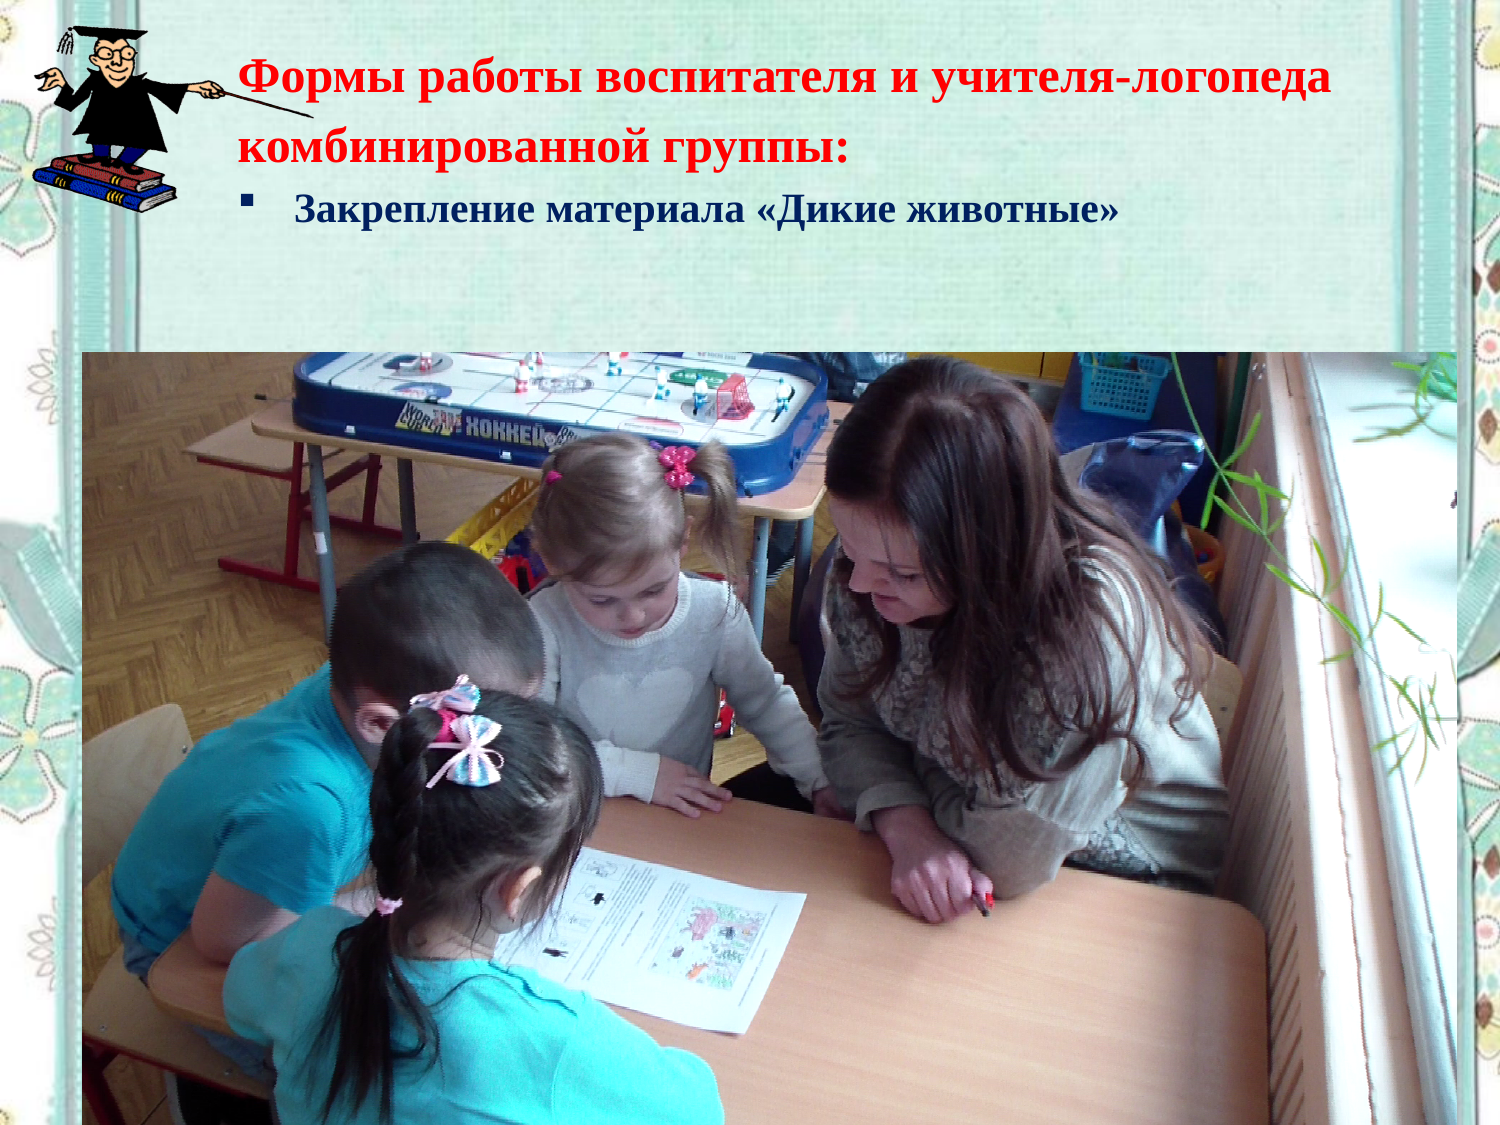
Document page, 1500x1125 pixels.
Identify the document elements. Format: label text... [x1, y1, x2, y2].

picture [0, 0, 1500, 1125]
list Формы работы воспитателя и учителя-логопеда комбинированной группы: Закрепление материала «Дикие животные» [222, 34, 1466, 341]
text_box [81, 351, 1458, 1125]
